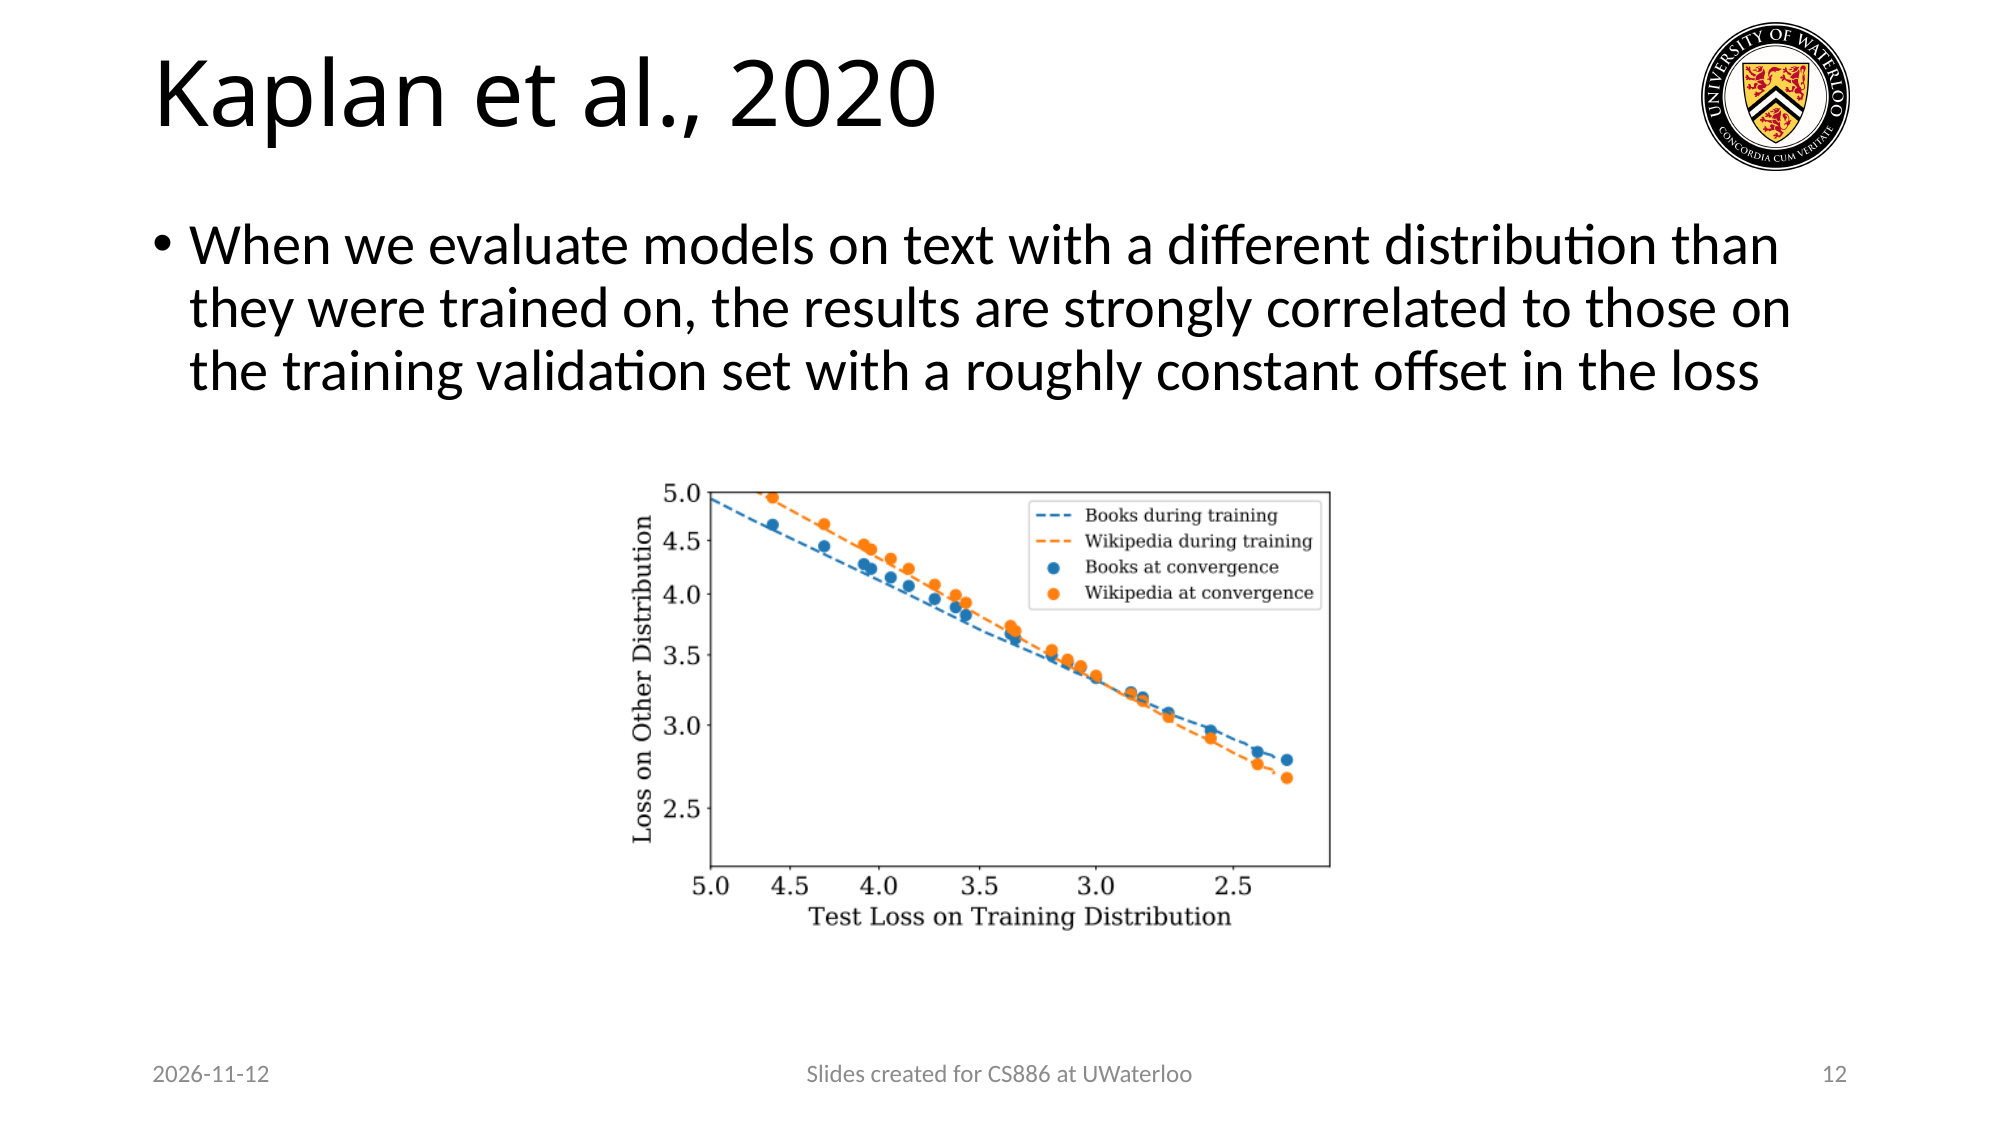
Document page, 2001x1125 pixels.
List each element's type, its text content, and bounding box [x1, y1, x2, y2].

footer Slides created for CS886 at UWaterloo [662, 1042, 1338, 1103]
slide_number 12 [1412, 1042, 1863, 1103]
title Kaplan et al., 2020 [137, 22, 1863, 171]
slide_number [137, 1042, 588, 1103]
list When we evaluate models on text with a different distribution than they were trained on, the results are strongly correlated to those on the training validation set with a roughly constant offset in the loss [137, 206, 1863, 424]
picture [600, 459, 1400, 948]
